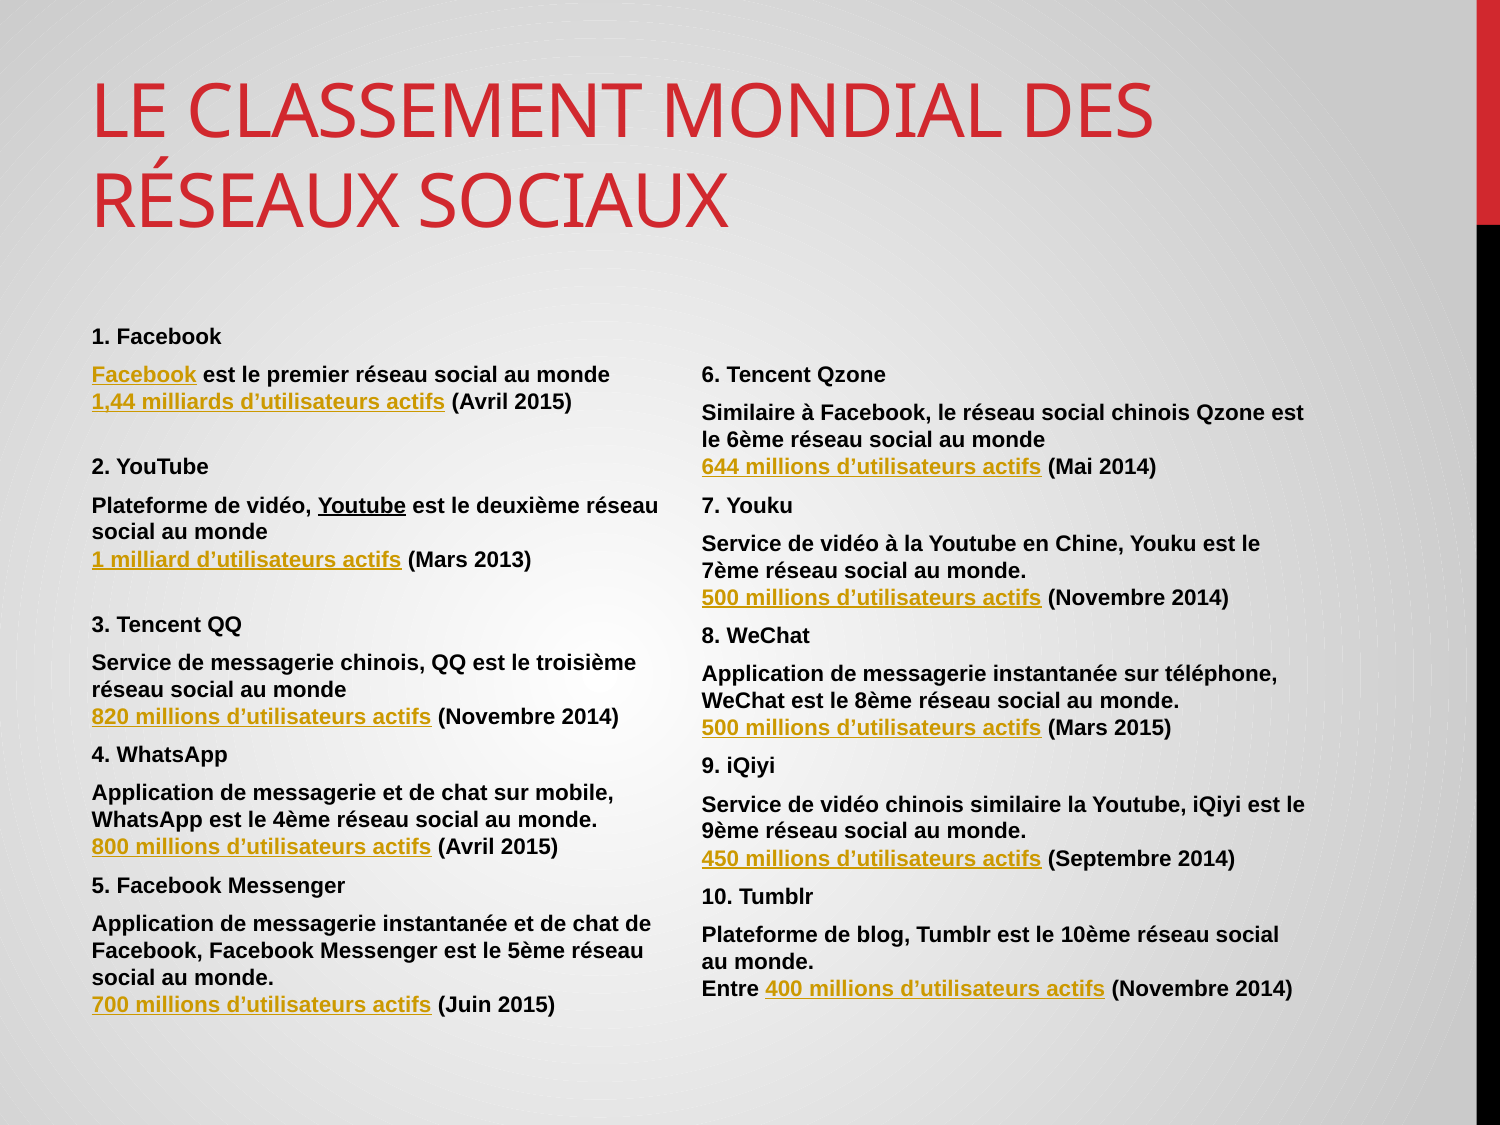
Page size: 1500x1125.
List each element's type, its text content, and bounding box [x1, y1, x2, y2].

list 1. Facebook Facebook est le premier réseau social au monde 1,44 milliards d’utilisateurs actifs (Avril 2015) 2. YouTube Plateforme de vidéo, Youtube est le deuxième réseau social au monde 1 milliard d’utilisateurs actifs (Mars 2013) 3. Tencent QQ Service de messagerie chinois, QQ est le troisième réseau social au monde 820 millions d’utilisateurs actifs (Novembre 2014) 4. WhatsApp Application de messagerie et de chat sur mobile, WhatsApp est le 4ème réseau social au monde. 800 millions d’utilisateurs actifs (Avril 2015) 5. Facebook Messenger Application de messagerie instantanée et de chat de Facebook, Facebook Messenger est le 5ème réseau social au monde. 700 millions d’utilisateurs actifs (Juin 2015) 6. Tencent Qzone Similaire à Facebook, le réseau social chinois Qzone est le 6ème réseau social au monde 644 millions d’utilisateurs actifs (Mai 2014) 7. Youku Service de vidéo à la Youtube en Chine, Youku est le 7ème réseau social au monde. 500 millions d’utilisateurs actifs (Novembre 2014) 8. WeChat Application de messagerie instantanée sur téléphone, WeChat est le 8ème réseau social au monde. 500 millions d’utilisateurs actifs (Mars 2015) 9. iQiyi Service de vidéo chinois similaire la Youtube, iQiyi est le 9ème réseau social au monde. 450 millions d’utilisateurs actifs (Septembre 2014) 10. Tumblr Plateforme de blog, Tumblr est le 10ème réseau social au monde. Entre 400 millions d’utilisateurs actifs (Novembre 2014) [76, 314, 1327, 1032]
title Le classement mondial des réseaux sociaux [75, 42, 1365, 250]
